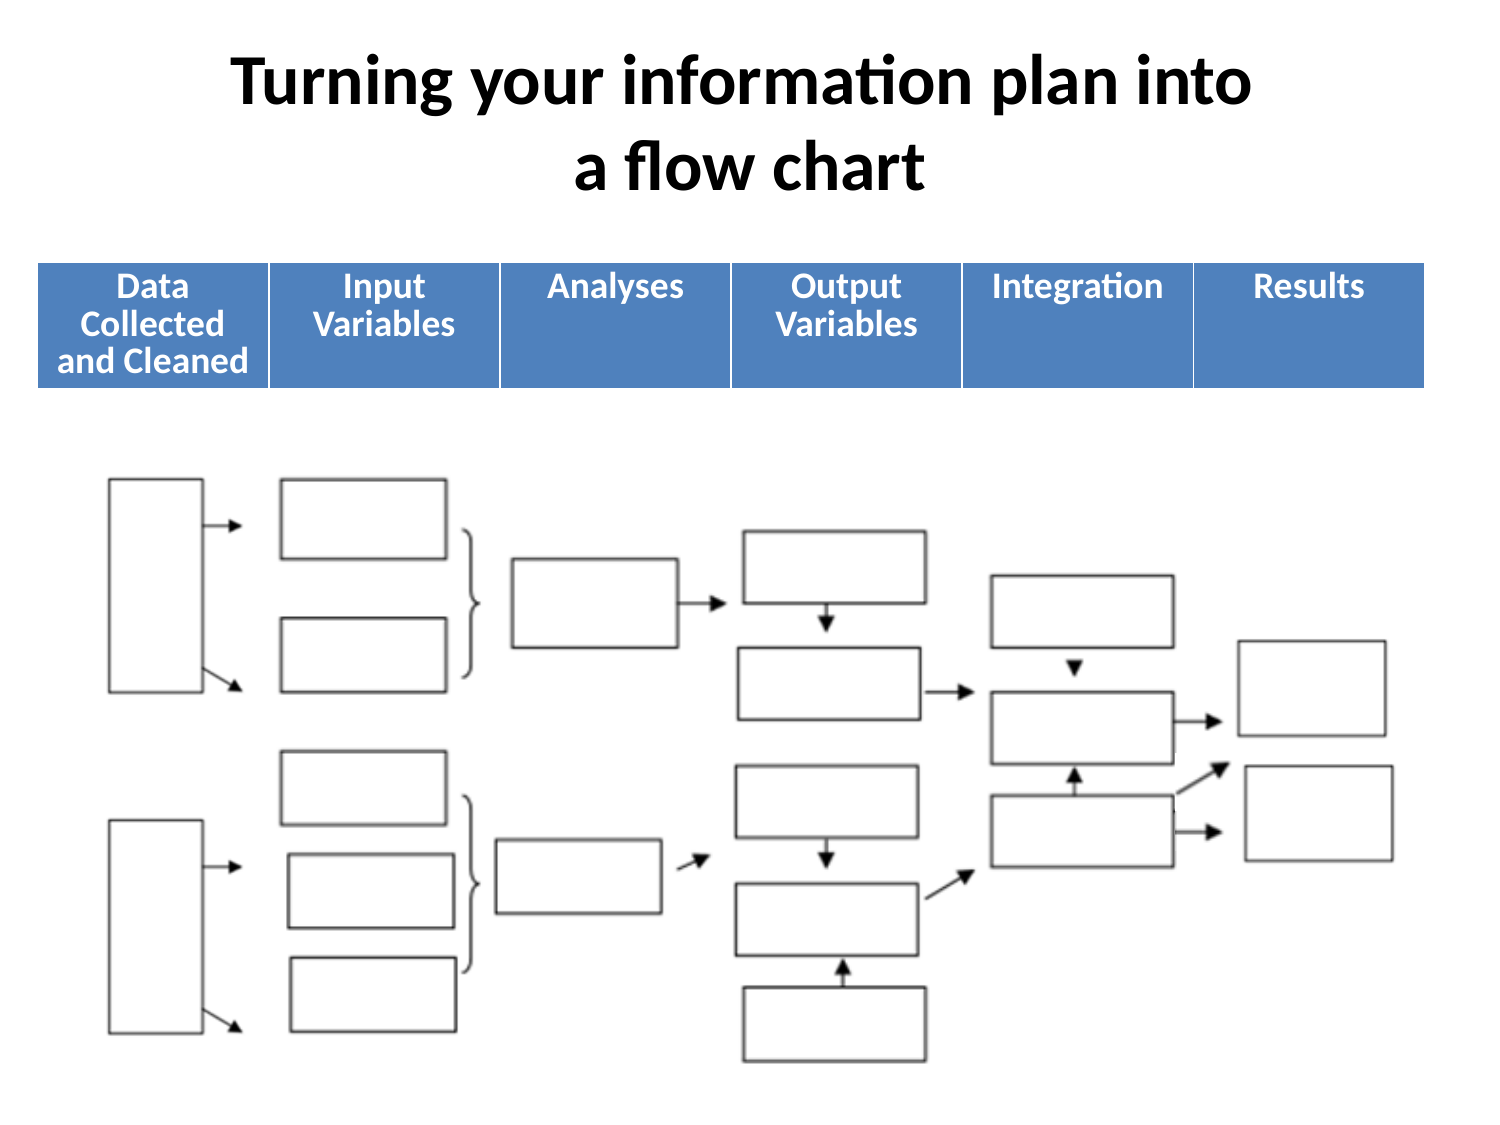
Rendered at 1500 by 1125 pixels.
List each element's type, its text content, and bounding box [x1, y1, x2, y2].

picture [99, 801, 252, 1076]
picture [99, 460, 252, 734]
table_header Results [1194, 263, 1424, 388]
title Turning your information plan into a flow chart [75, 24, 1425, 213]
table_header Integration [963, 263, 1193, 388]
table_header Data Collected and Cleaned [38, 263, 268, 388]
table_header Analyses [501, 263, 730, 388]
table_header Output Variables [732, 263, 961, 388]
picture [276, 462, 1413, 1064]
table_header Input Variables [270, 263, 499, 388]
